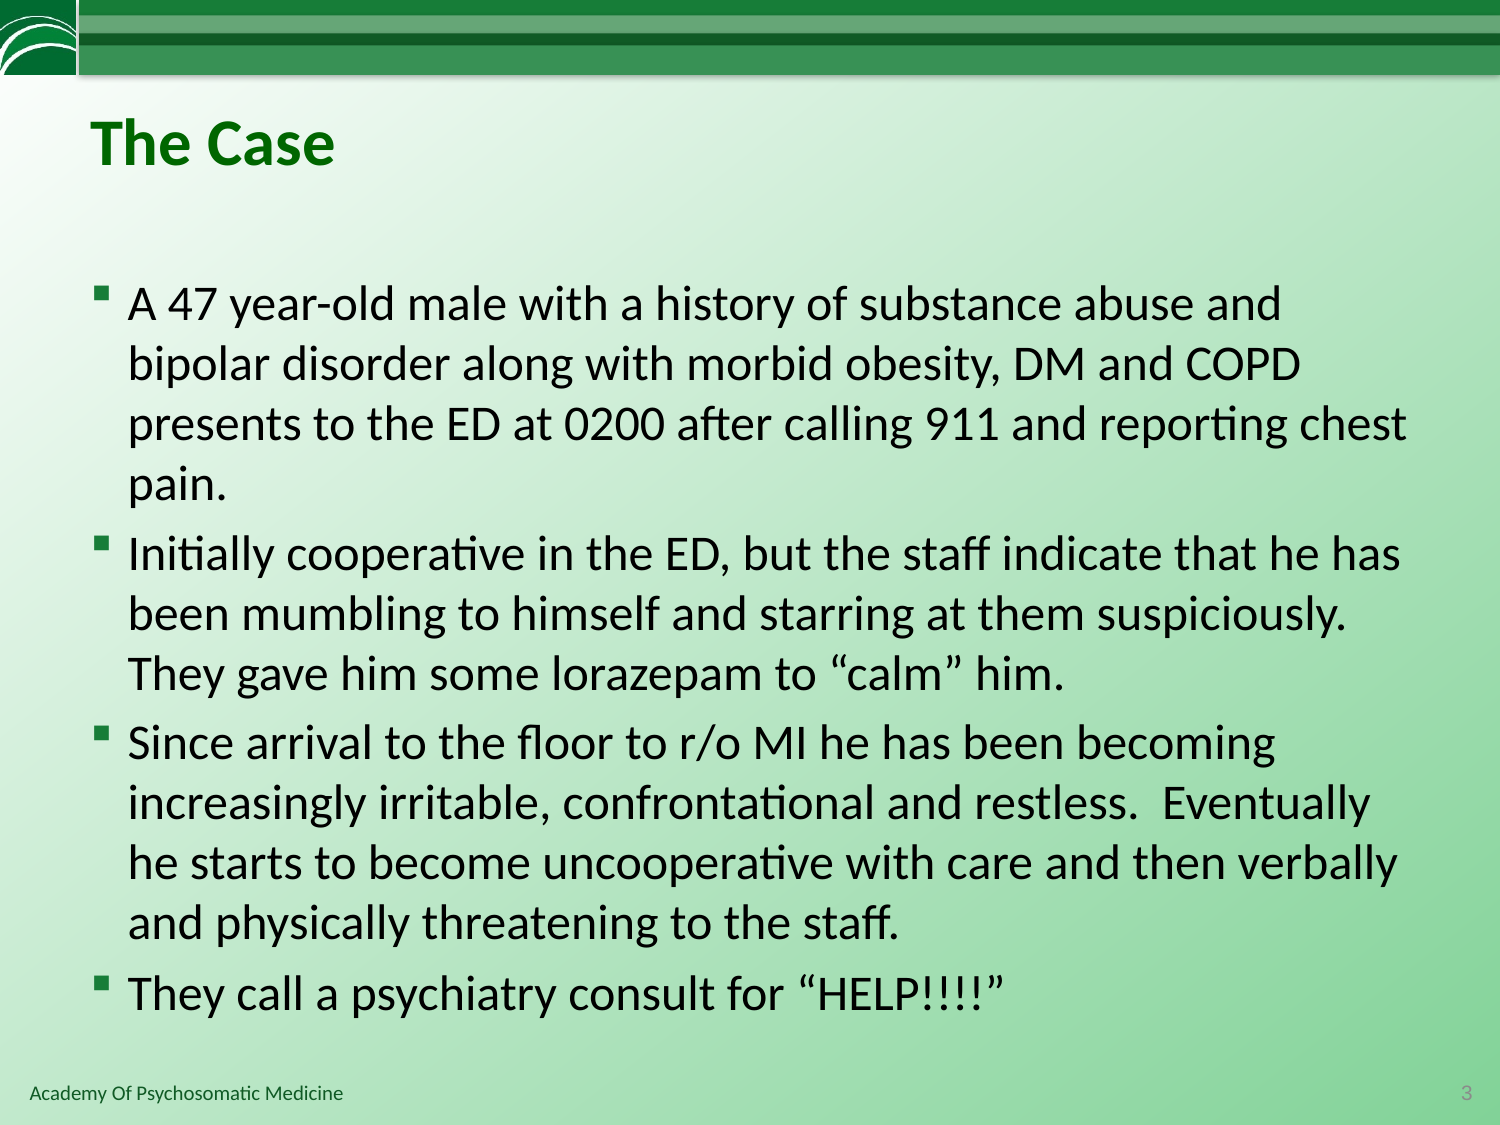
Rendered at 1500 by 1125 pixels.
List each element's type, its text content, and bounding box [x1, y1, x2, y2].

list A 47 year-old male with a history of substance abuse and bipolar disorder along with morbid obesity, DM and COPD presents to the ED at 0200 after calling 911 and reporting chest pain. Initially cooperative in the ED, but the staff indicate that he has been mumbling to himself and starring at them suspiciously. They gave him some lorazepam to “calm” him. Since arrival to the floor to r/o MI he has been becoming increasingly irritable, confrontational and restless. Eventually he starts to become uncooperative with care and then verbally and physically threatening to the staff. They call a psychiatry consult for “HELP!!!!” [75, 262, 1425, 1005]
slide_number 3 [1427, 1062, 1488, 1122]
title The Case [75, 45, 1425, 233]
picture [0, 0, 76, 75]
